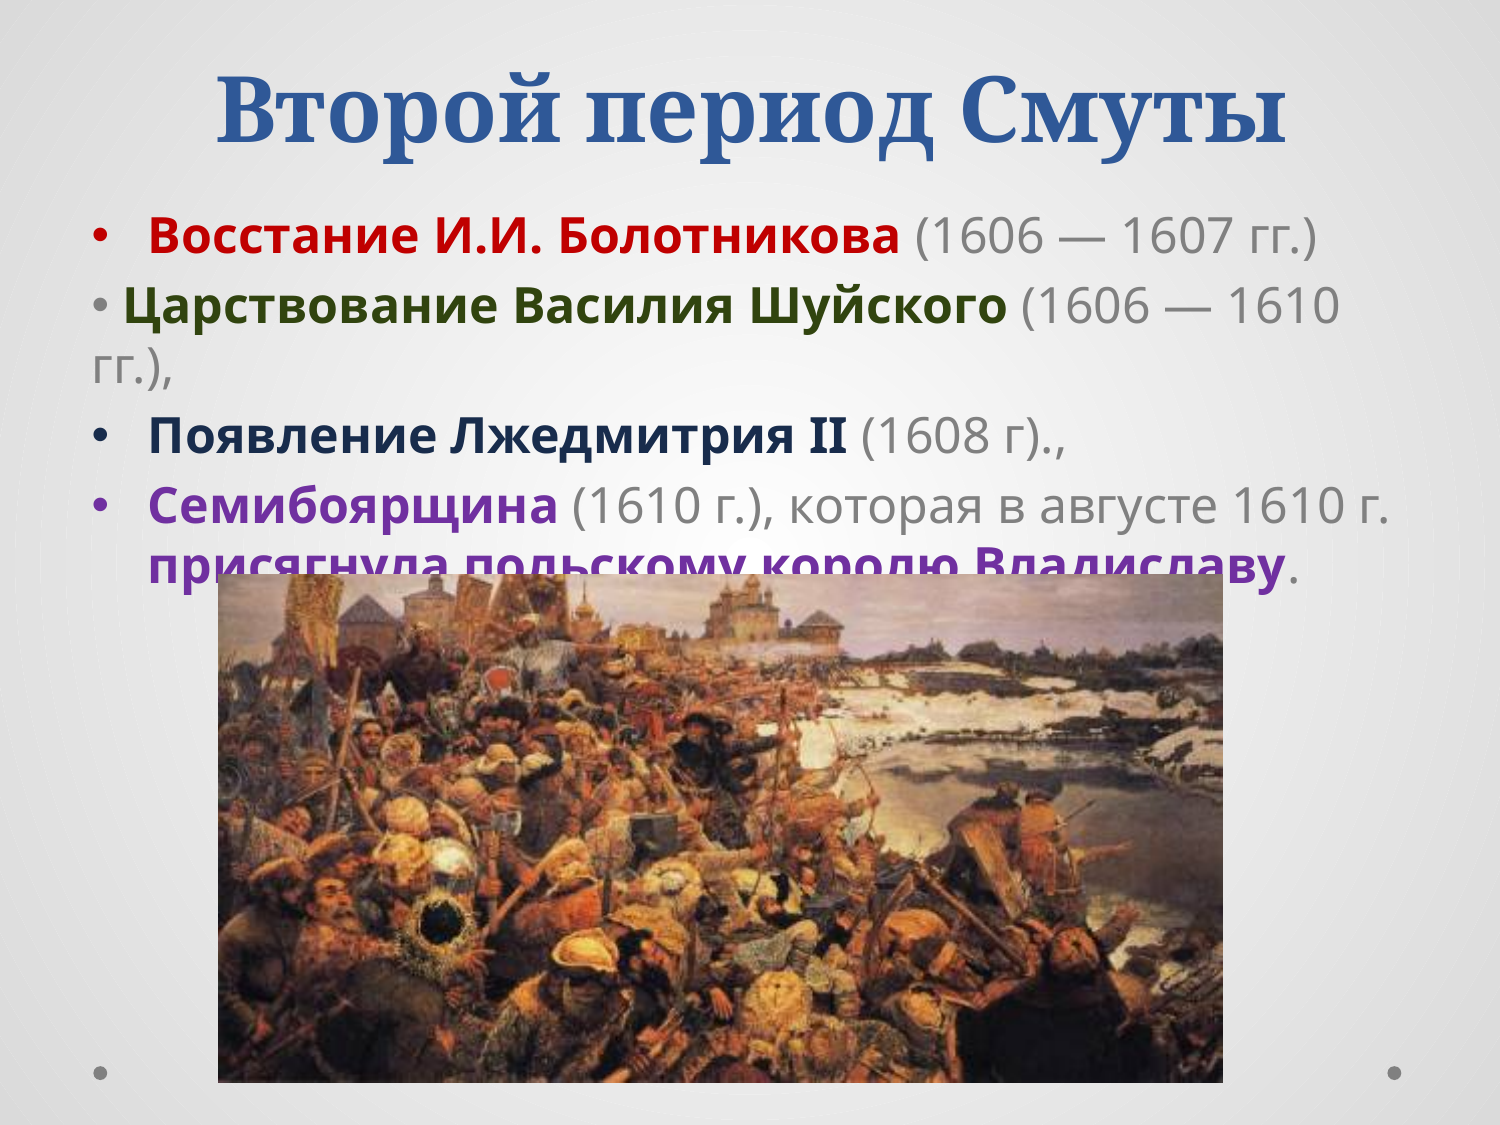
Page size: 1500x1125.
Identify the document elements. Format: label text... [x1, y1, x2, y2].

picture [218, 574, 1223, 1083]
title Второй период Смуты [76, 19, 1427, 168]
list Восстание И.И. Болотникова (1606 — 1607 гг.) Царствование Василия Шуйского (1606 — 1610 гг.), Появление Лжедмитрия II (1608 г)., Семибоярщина (1610 г.), которая в августе 1610 г. присягнула польскому королю Владиславу. [76, 196, 1427, 568]
